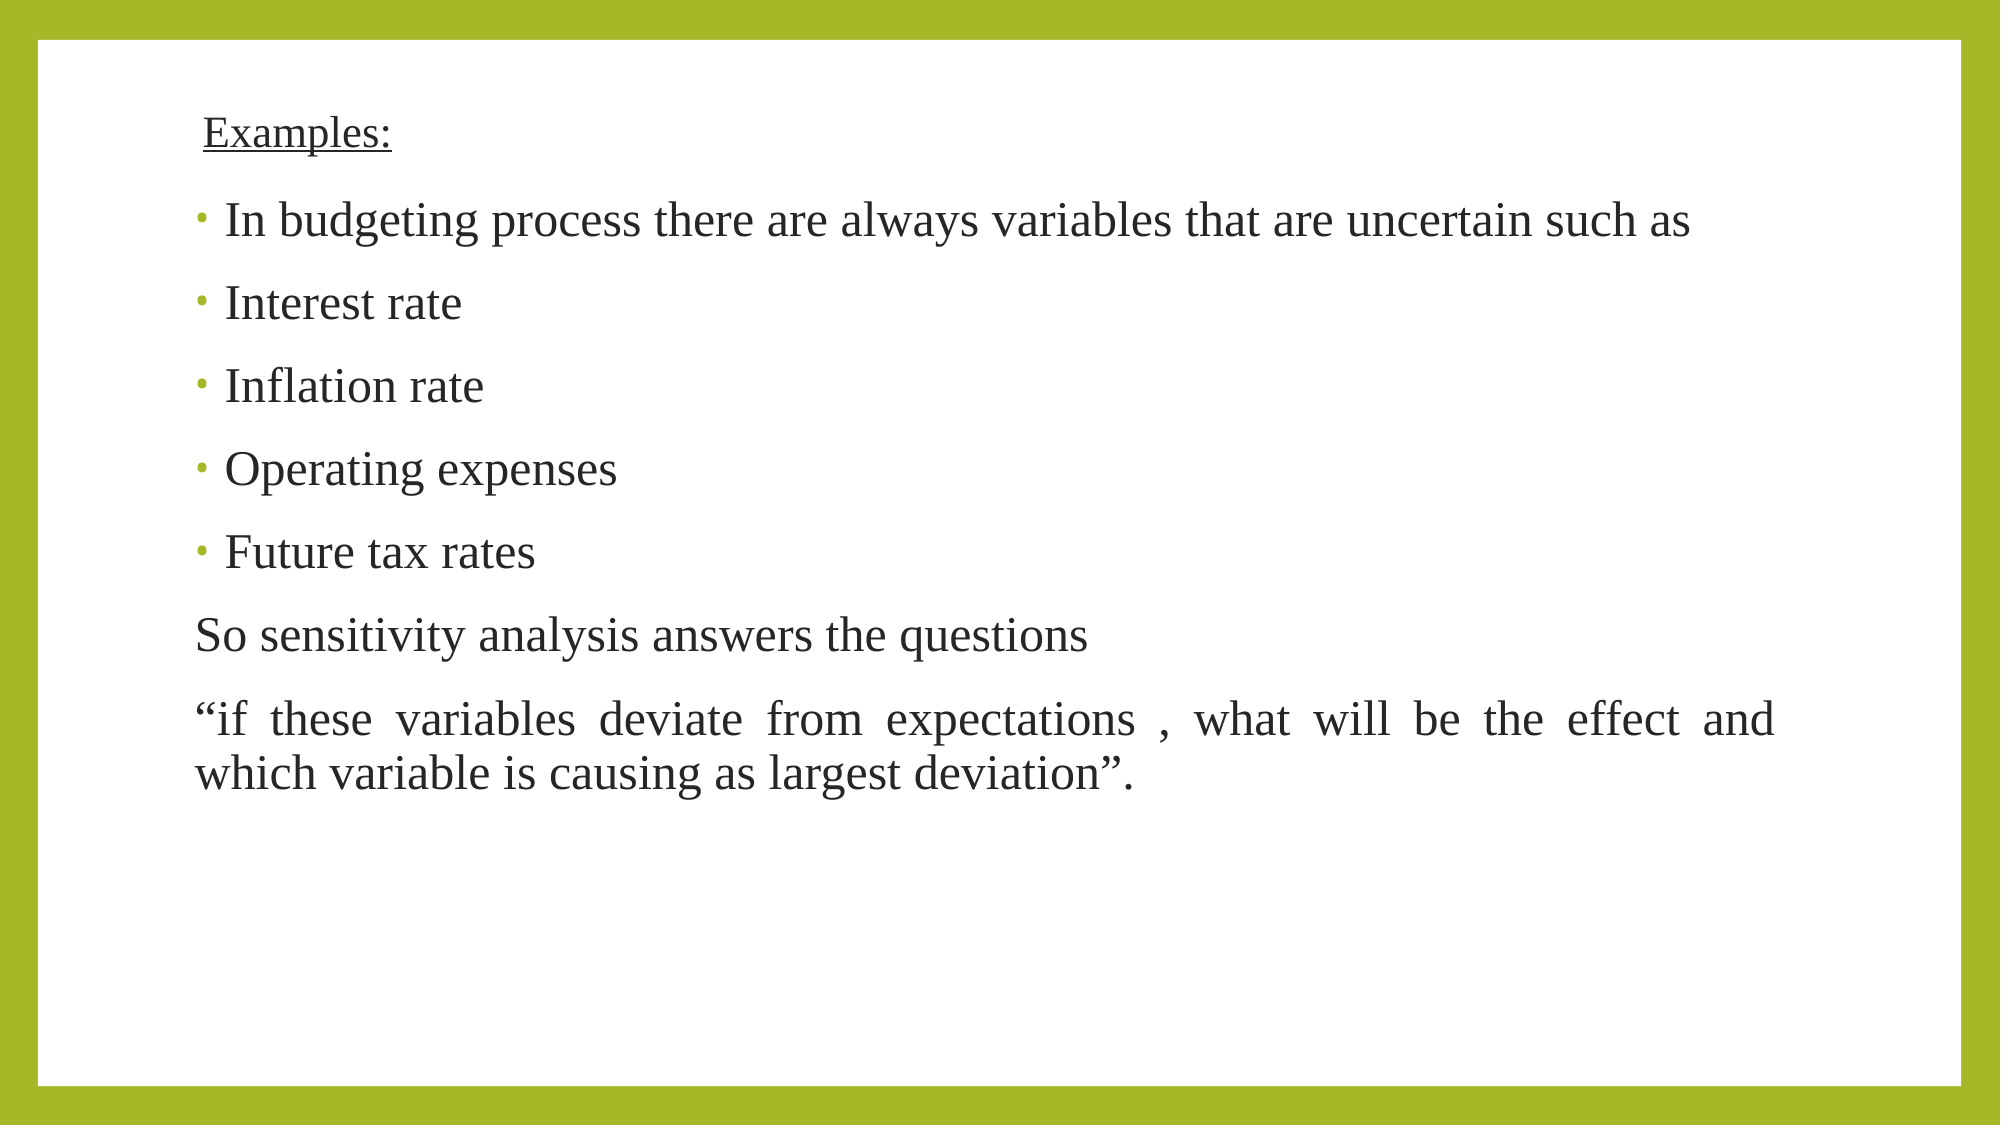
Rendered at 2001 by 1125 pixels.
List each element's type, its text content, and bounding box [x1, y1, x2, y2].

list In budgeting process there are always variables that are uncertain such as Interest rate Inflation rate Operating expenses Future tax rates So sensitivity analysis answers the questions “if these variables deviate from expectations , what will be the effect and which variable is causing as largest deviation”. [172, 185, 1792, 848]
title Examples: [187, 99, 1808, 220]
